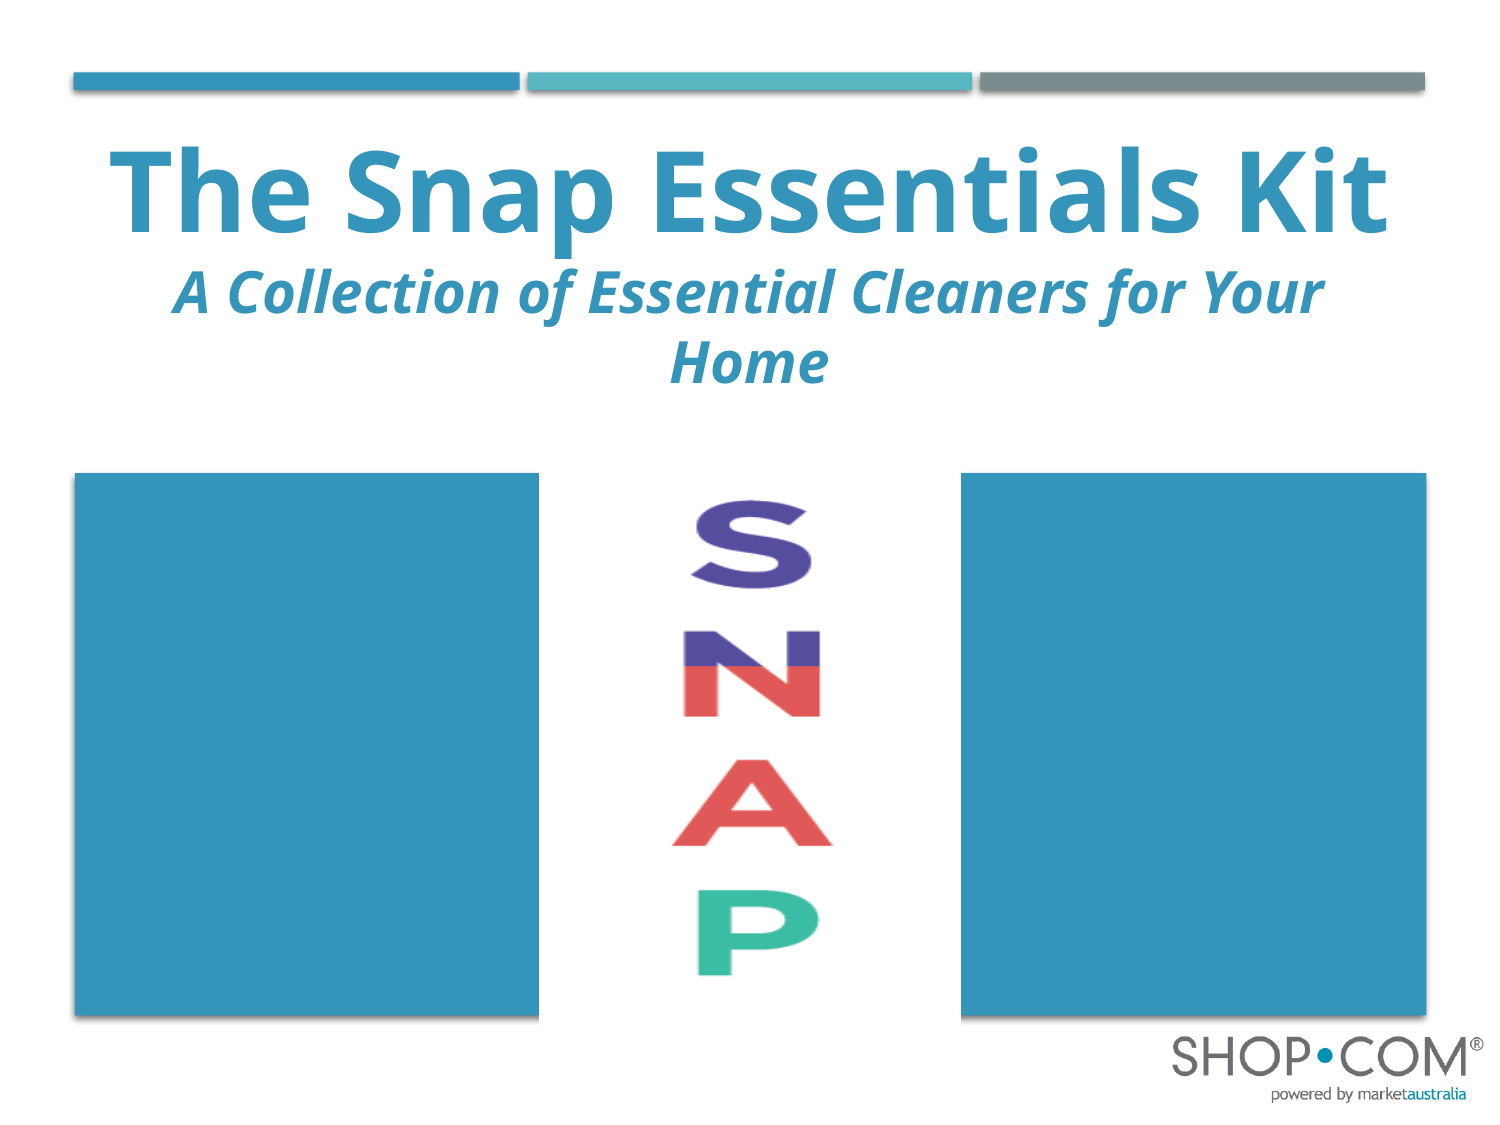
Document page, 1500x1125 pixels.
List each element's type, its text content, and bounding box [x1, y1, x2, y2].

picture [1124, 936, 1500, 1125]
picture [539, 451, 961, 1027]
text_box The Snap Essentials Kit A Collection of Essential Cleaners for Your Home [74, 112, 1425, 403]
